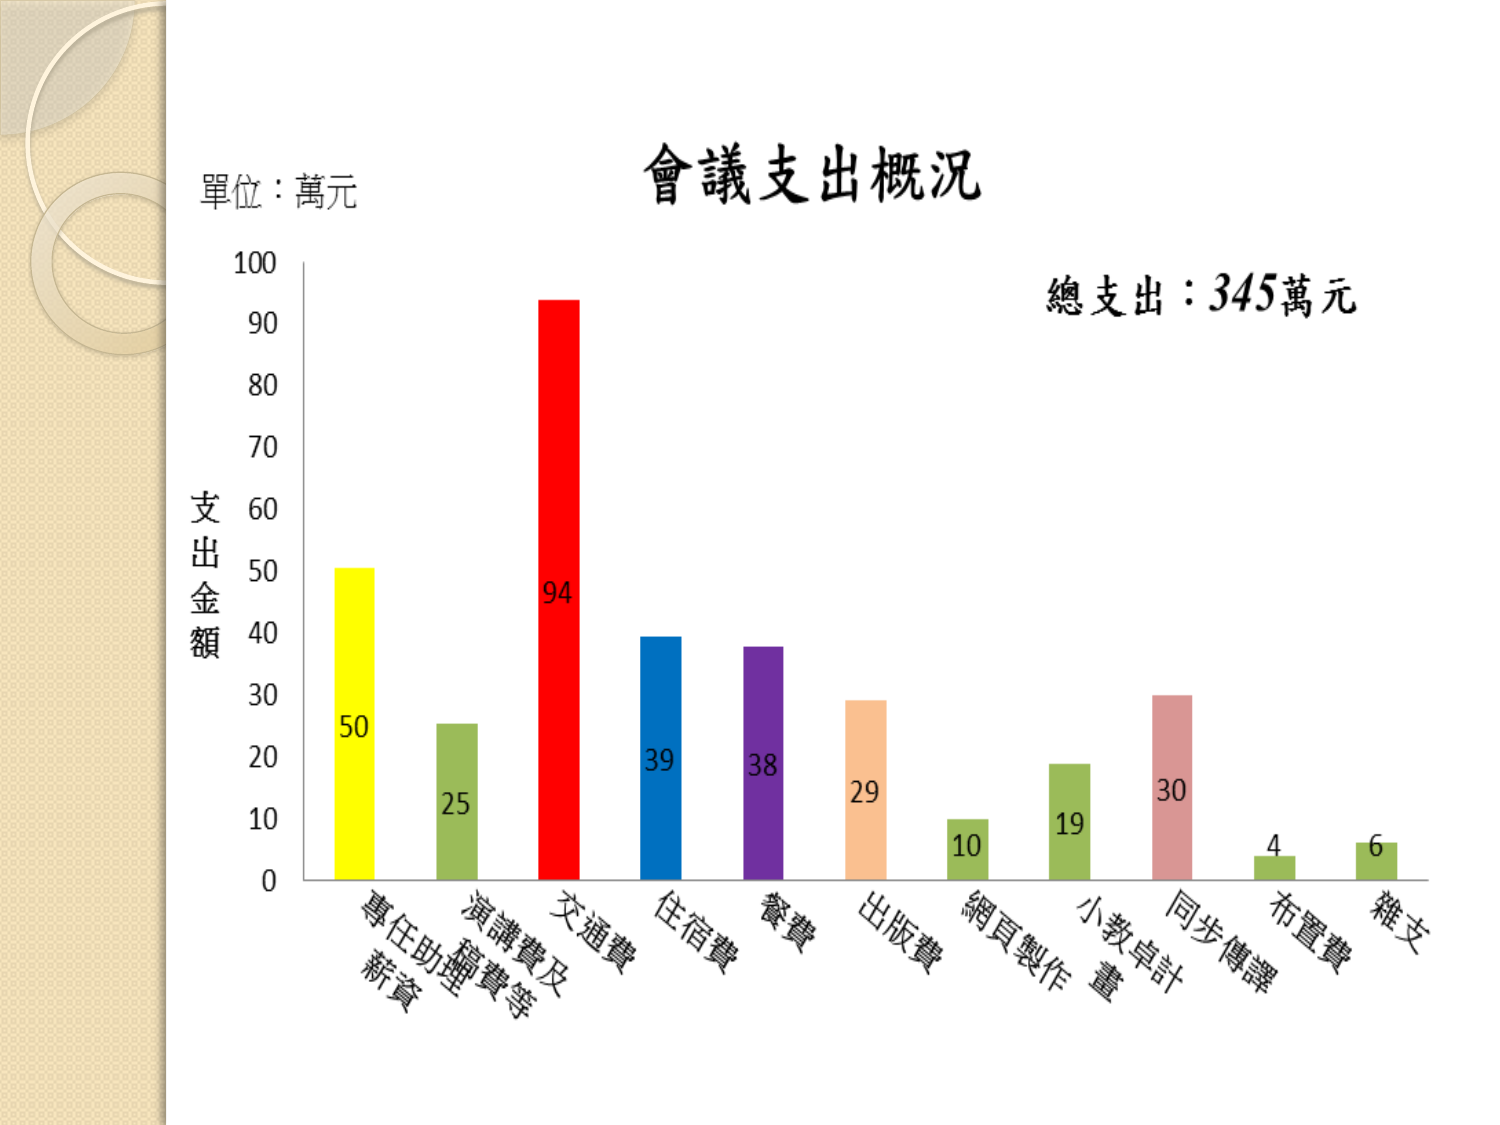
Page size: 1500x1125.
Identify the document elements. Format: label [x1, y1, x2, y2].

picture [170, 101, 1448, 1059]
